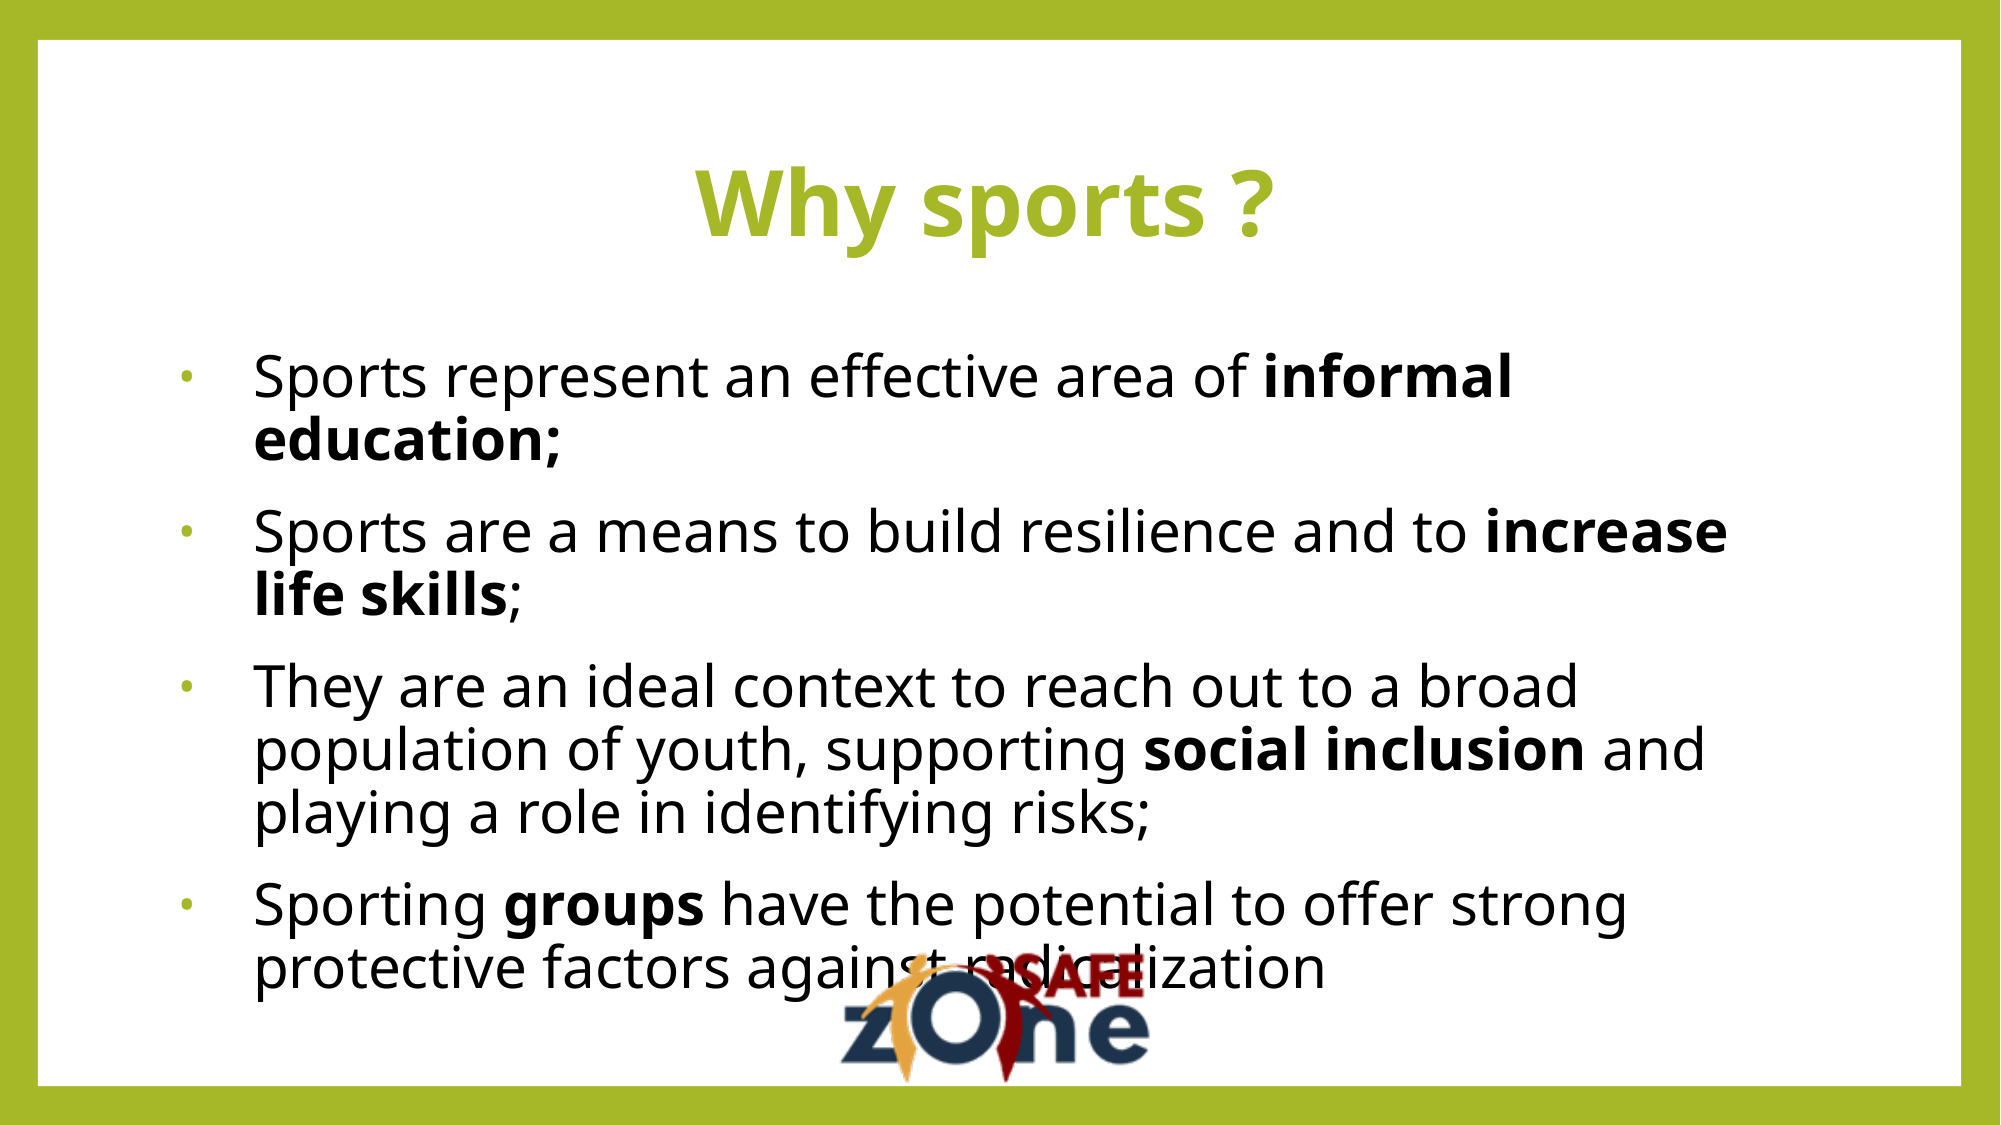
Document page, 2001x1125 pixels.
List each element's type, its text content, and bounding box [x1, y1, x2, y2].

picture [832, 943, 1168, 1088]
title Why sports ? [34, 37, 1938, 377]
list Sports represent an effective area of informal education; Sports are a means to build resilience and to increase life skills; They are an ideal context to reach out to a broad population of youth, supporting social inclusion and playing a role in identifying risks; Sporting groups have the potential to offer strong protective factors against radicalization [163, 339, 1822, 858]
